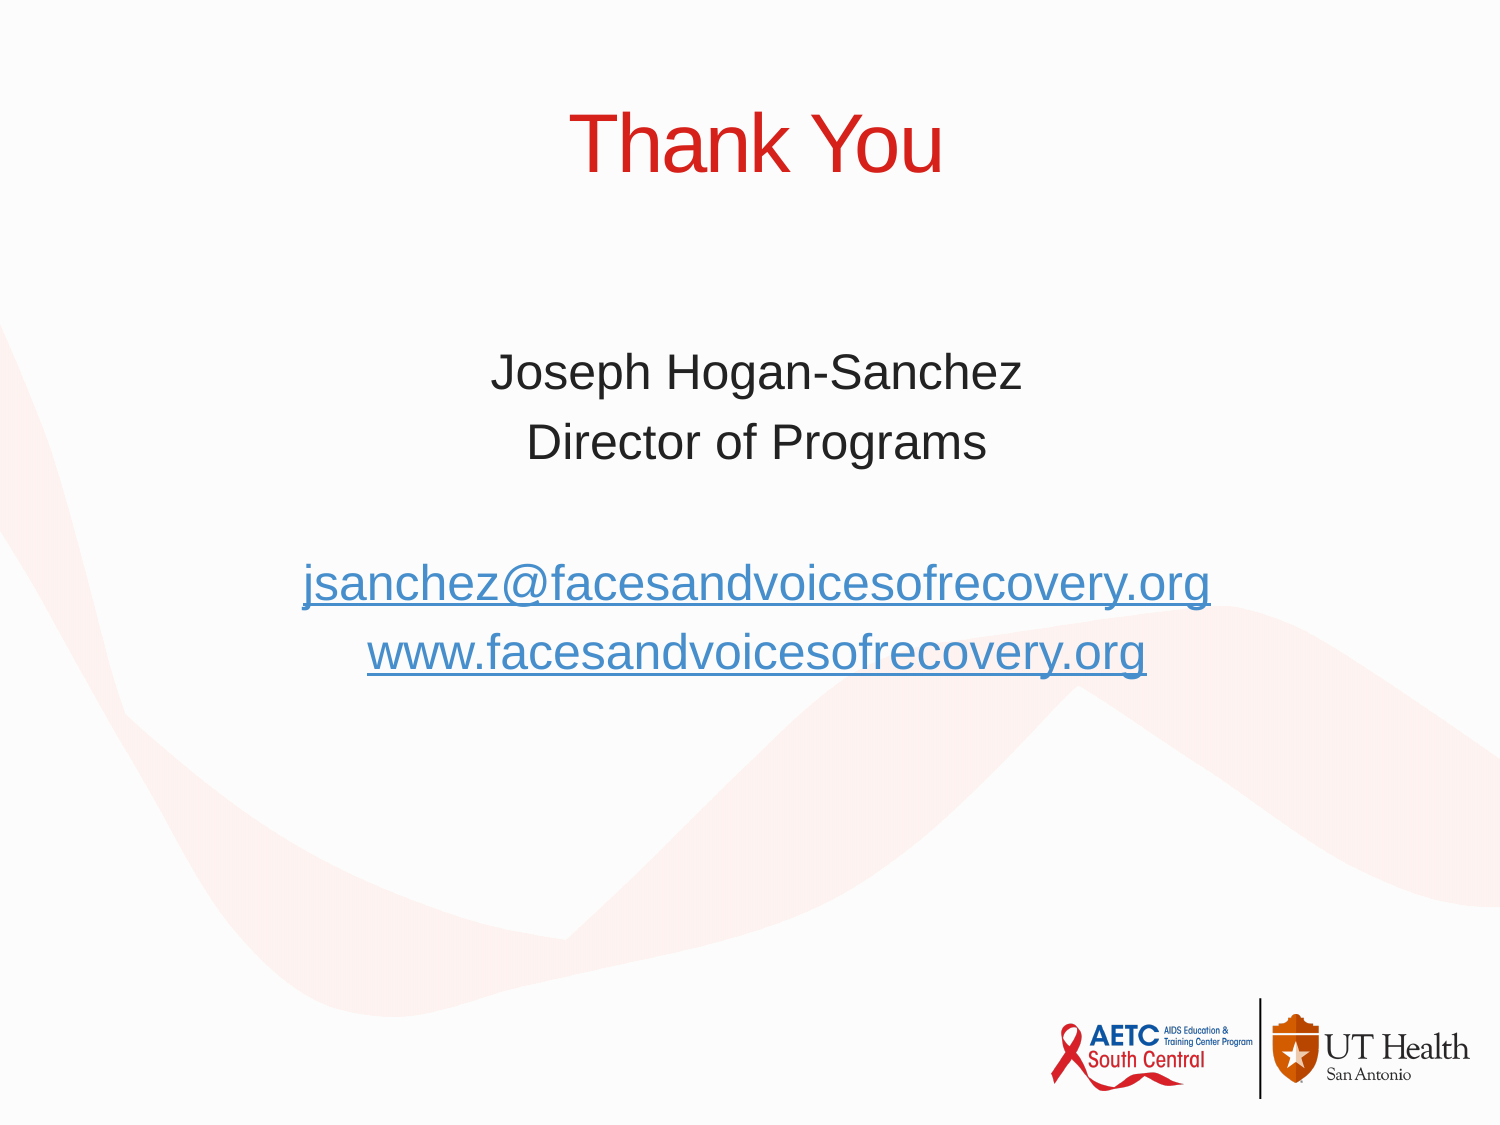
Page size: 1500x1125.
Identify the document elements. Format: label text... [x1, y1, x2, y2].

picture [0, 0, 1500, 1100]
title Thank You [75, 45, 1440, 233]
list Joseph Hogan-Sanchez Director of Programs jsanchez@facesandvoicesofrecovery.org www.facesandvoicesofrecovery.org [75, 262, 1440, 979]
